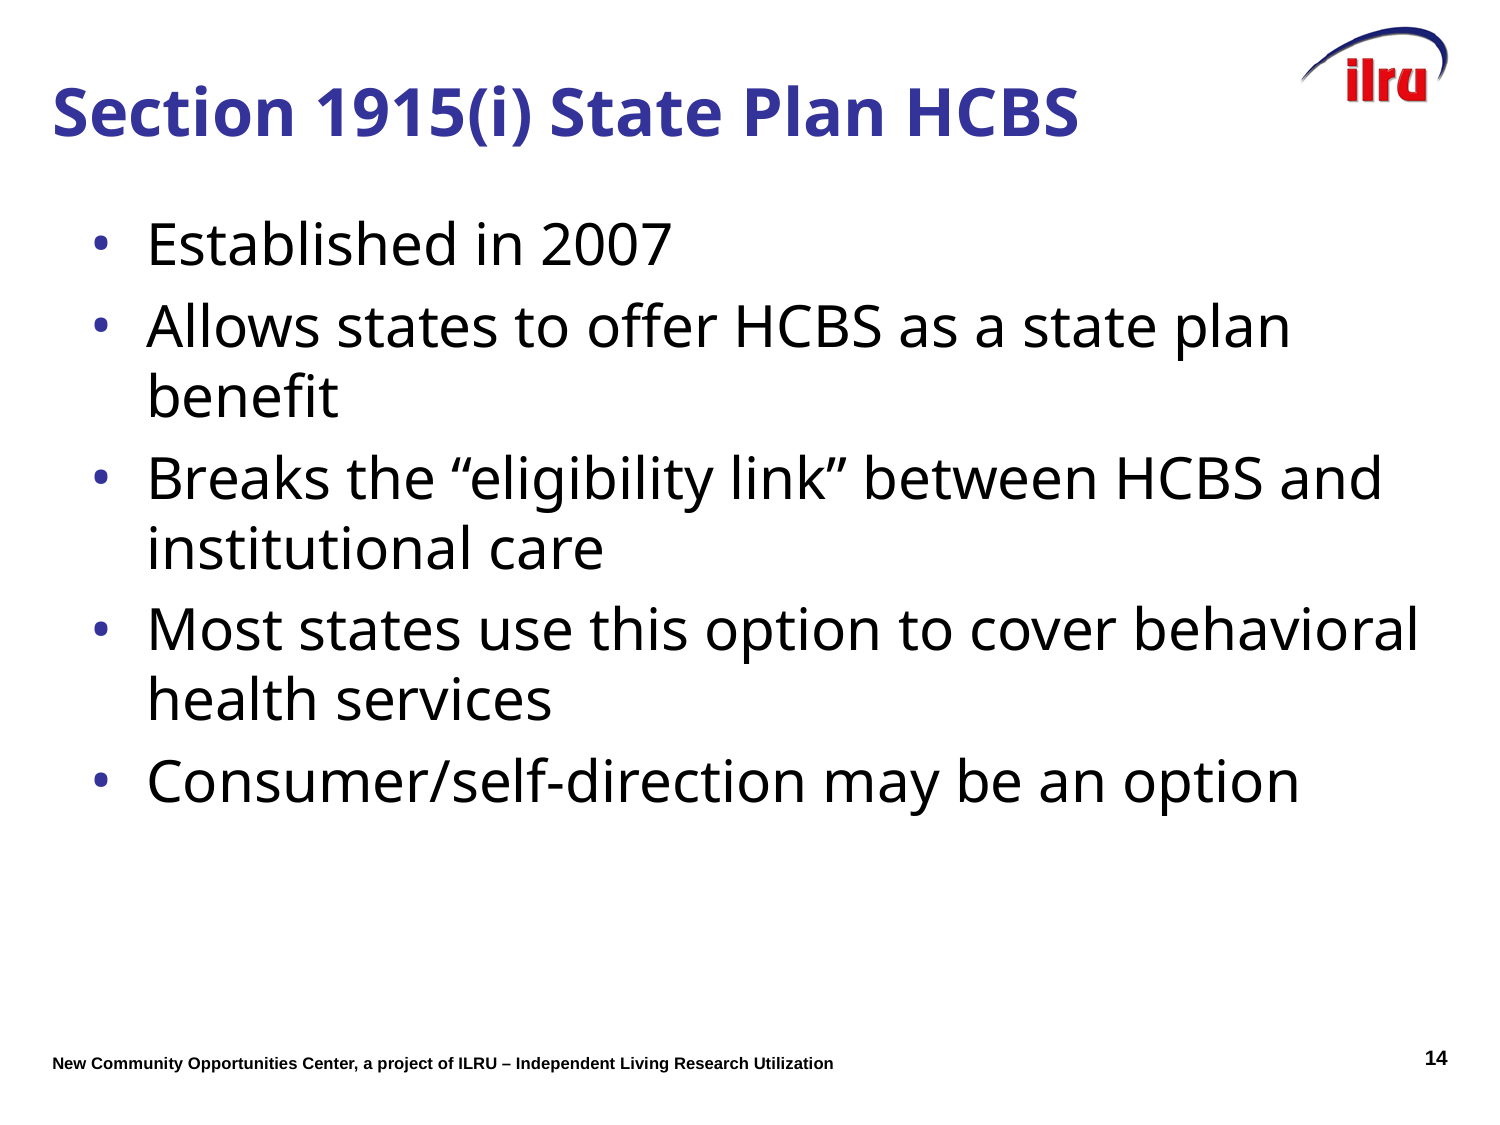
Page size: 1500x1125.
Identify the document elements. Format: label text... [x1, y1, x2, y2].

list Established in 2007 Allows states to offer HCBS as a state plan benefit Breaks the “eligibility link” between HCBS and institutional care Most states use this option to cover behavioral health services Consumer/self-direction may be an option [74, 199, 1463, 963]
title Section 1915(i) State Plan HCBS [37, 45, 1300, 175]
picture [1299, 24, 1463, 103]
text_box 13 [1074, 1037, 1463, 1103]
